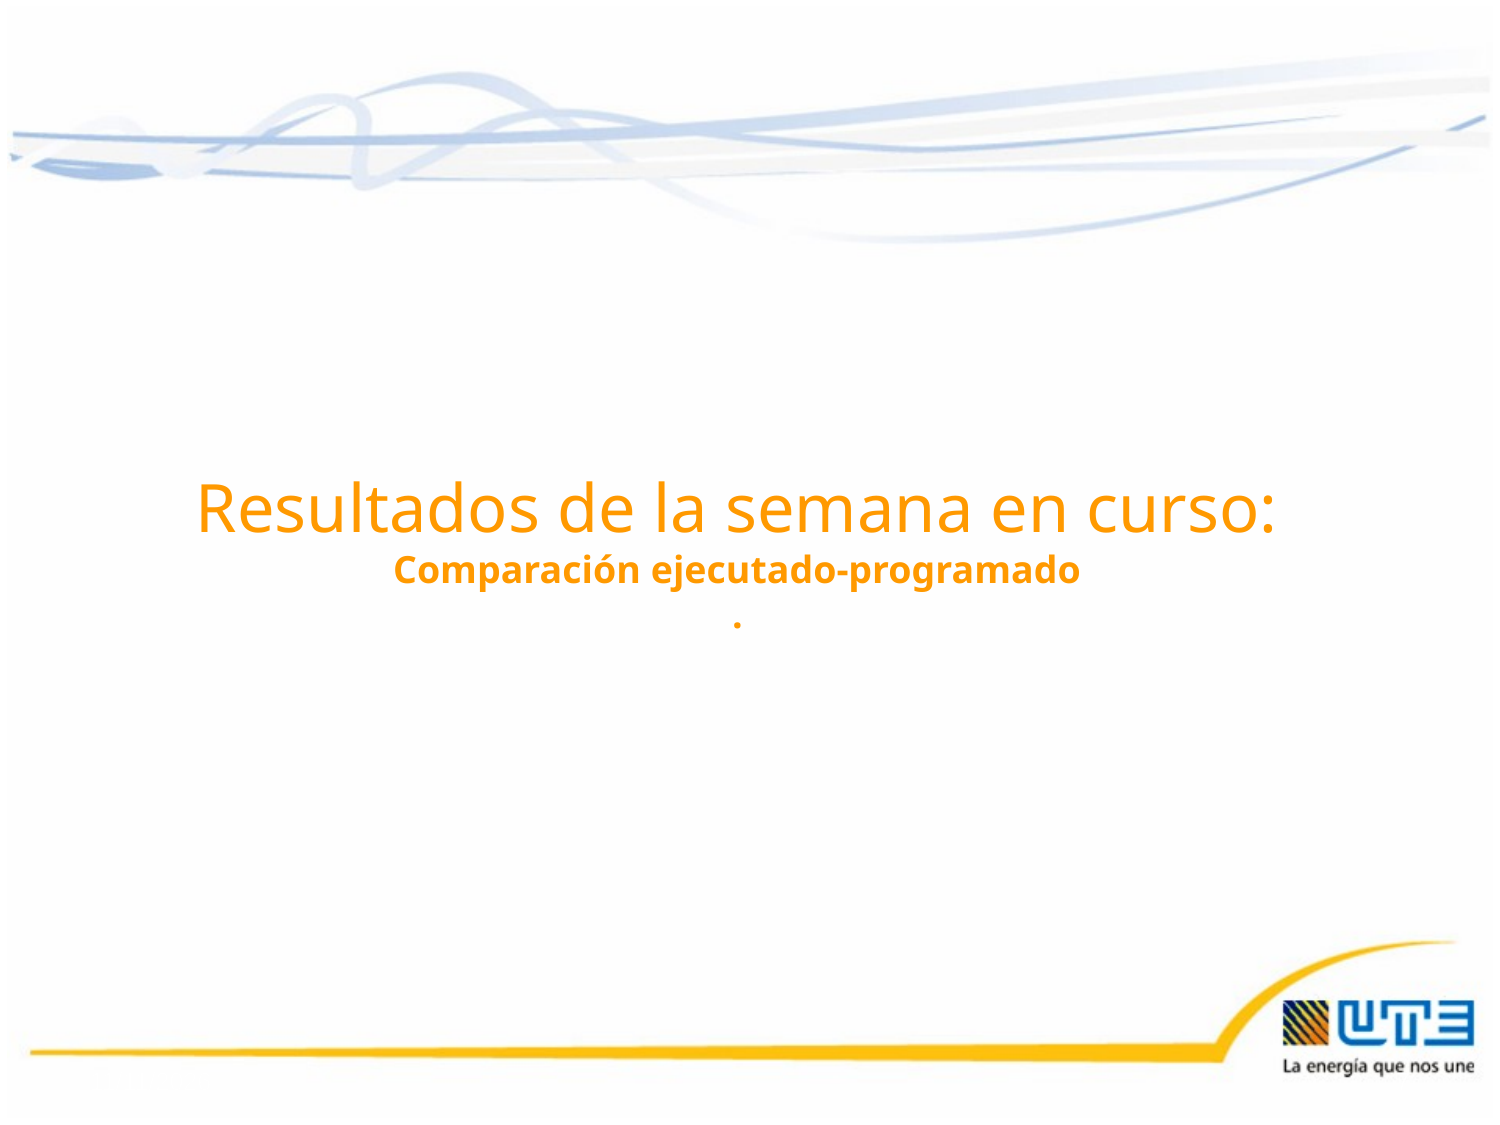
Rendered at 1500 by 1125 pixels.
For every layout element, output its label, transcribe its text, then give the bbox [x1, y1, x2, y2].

title Resultados de la semana en curso: Comparación ejecutado-programado . [62, 487, 1413, 715]
text_box 7 [1074, 1024, 1425, 1103]
picture [7, 6, 1493, 1118]
text_box 27/10/2016 [75, 1024, 425, 1103]
